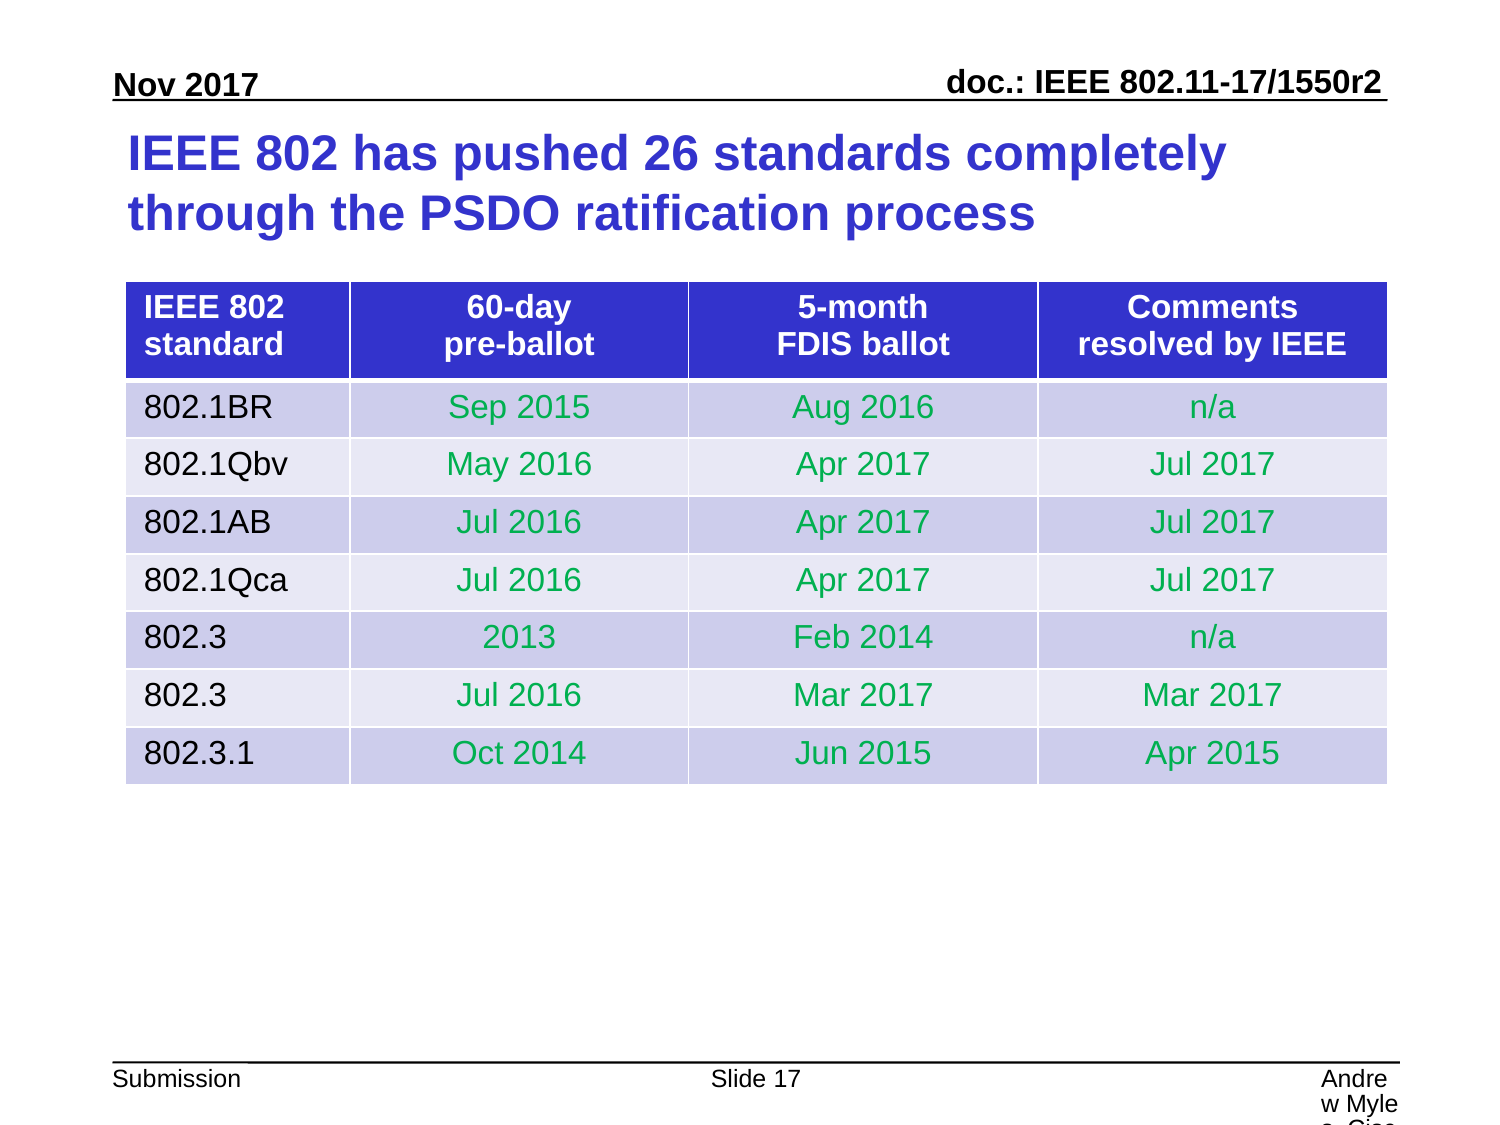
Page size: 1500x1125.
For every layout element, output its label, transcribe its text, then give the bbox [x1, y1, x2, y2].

table_header Comments resolved by IEEE [1039, 282, 1387, 378]
table_cell Jul 2017 [1039, 497, 1387, 553]
footer Andrew Myles, Cisco [1320, 1061, 1402, 1093]
table_cell Apr 2015 [1039, 728, 1387, 784]
table_cell Apr 2017 [689, 555, 1037, 610]
table_cell Jun 2015 [689, 728, 1037, 784]
table_header 60-day pre-ballot [351, 282, 688, 378]
table_cell 802.3 [126, 612, 349, 668]
slide_number Slide 17 [709, 1061, 803, 1093]
table_cell Apr 2017 [689, 497, 1037, 553]
table_cell 802.3 [126, 670, 349, 726]
table_cell Apr 2017 [689, 439, 1037, 495]
table_cell Jul 2017 [1039, 555, 1387, 610]
table_cell Mar 2017 [1039, 670, 1387, 726]
table_cell 802.1AB [126, 497, 349, 553]
table_cell 802.1Qca [126, 555, 349, 610]
table_header 5-month FDIS ballot [689, 282, 1037, 378]
table_cell 802.3.1 [126, 728, 349, 784]
table_cell Oct 2014 [351, 728, 688, 784]
title IEEE 802 has pushed 26 standards completely through the PSDO ratification process [112, 112, 1388, 288]
table_cell n/a [1039, 612, 1387, 668]
table_cell n/a [1039, 383, 1387, 437]
table_cell Aug 2016 [689, 383, 1037, 437]
table_cell Jul 2016 [351, 497, 688, 553]
table_cell Jul 2016 [351, 555, 688, 610]
table_cell 802.1BR [126, 383, 349, 437]
table_cell Sep 2015 [351, 383, 688, 437]
table_cell Feb 2014 [689, 612, 1037, 668]
table_header IEEE 802 standard [126, 282, 349, 378]
table_cell 802.1Qbv [126, 439, 349, 495]
table_cell 2013 [351, 612, 688, 668]
table_cell Mar 2017 [689, 670, 1037, 726]
table_cell Jul 2016 [351, 670, 688, 726]
table_cell May 2016 [351, 439, 688, 495]
table_cell Jul 2017 [1039, 439, 1387, 495]
